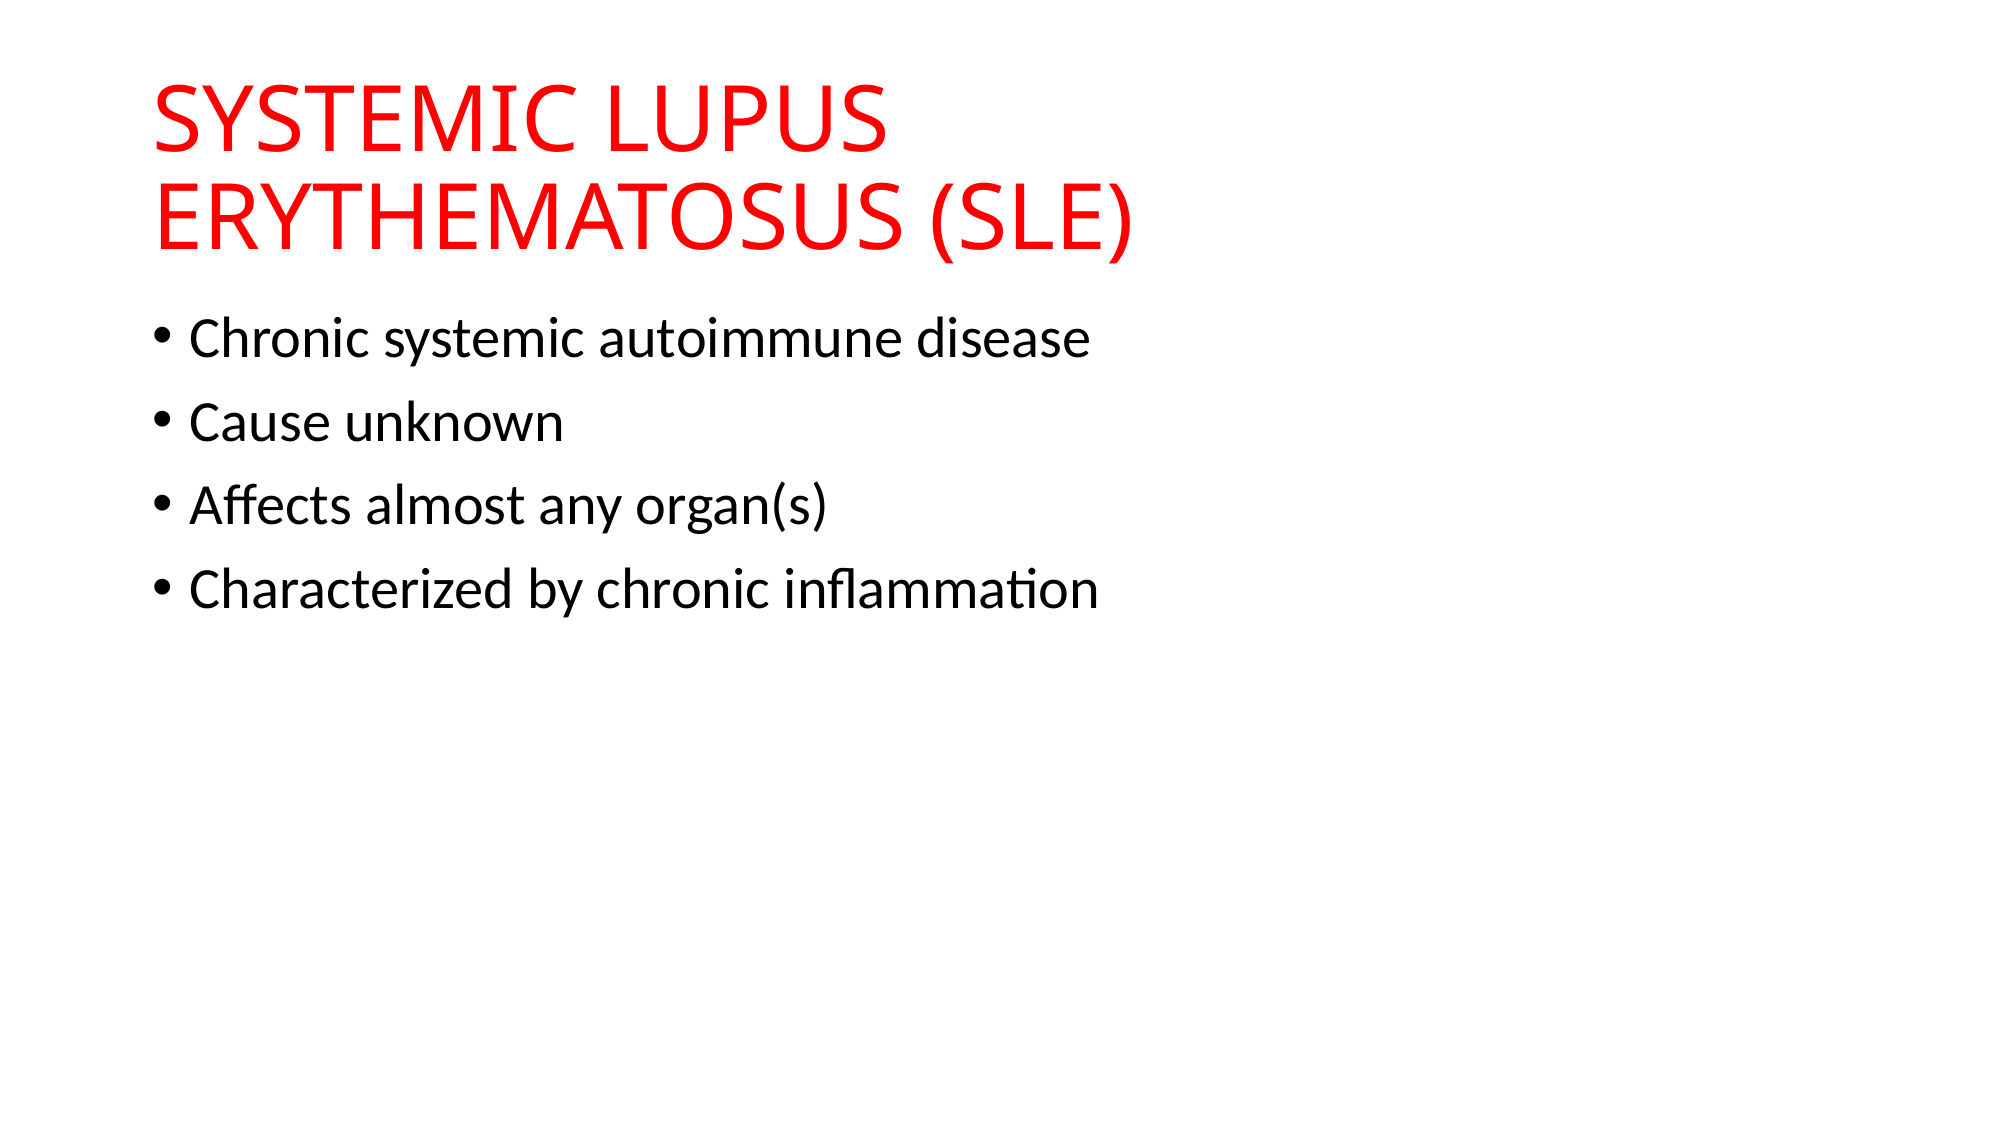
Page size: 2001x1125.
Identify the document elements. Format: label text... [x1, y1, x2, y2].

list Chronic systemic autoimmune disease Cause unknown Affects almost any organ(s) Characterized by chronic inflammation [137, 299, 1863, 1014]
title SYSTEMIC LUPUS ERYTHEMATOSUS (SLE) [137, 59, 1863, 278]
